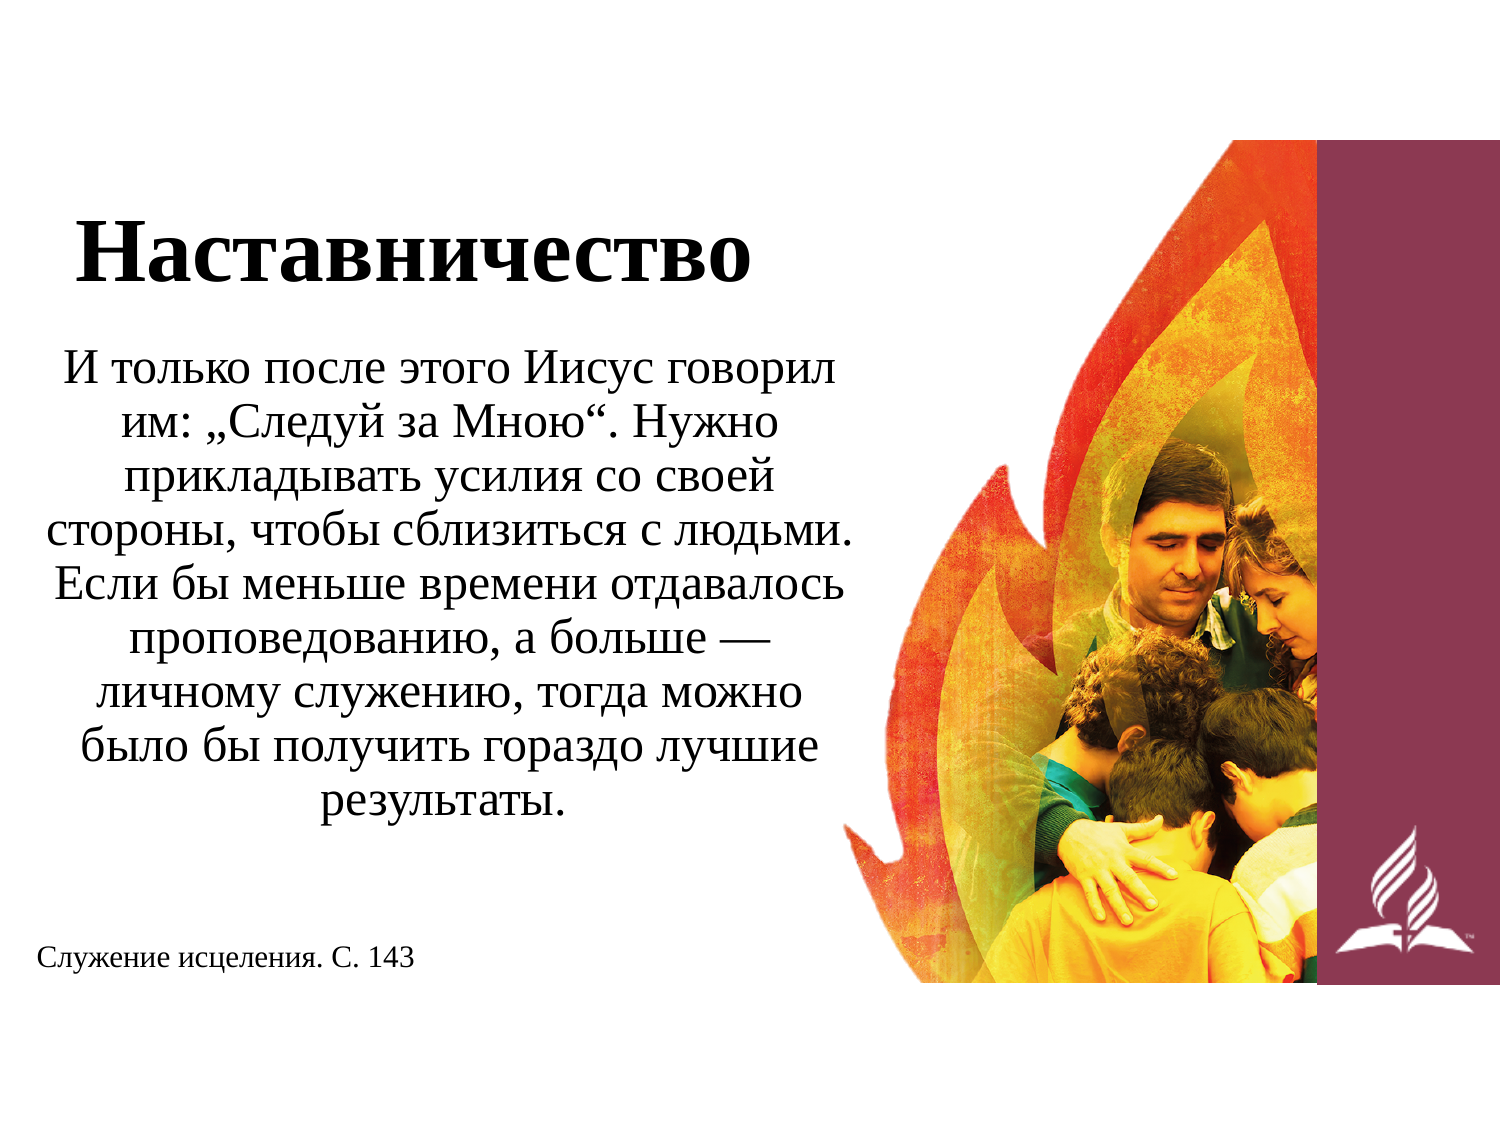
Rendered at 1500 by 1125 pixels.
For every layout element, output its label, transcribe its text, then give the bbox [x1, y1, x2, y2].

picture [832, 140, 1500, 985]
text_box Служение исцеления. С. 143 [21, 929, 772, 982]
list И только после этого Иисус говорил им: „Следуй за Мною“. Нужно прикладывать усилия со своей стороны, чтобы сблизиться с людьми. Если бы меньше времени отдавалось проповедованию, а больше — личному служению, тогда можно было бы получить гораздо лучшие результаты. [21, 332, 832, 913]
title Наставничество [60, 169, 832, 332]
